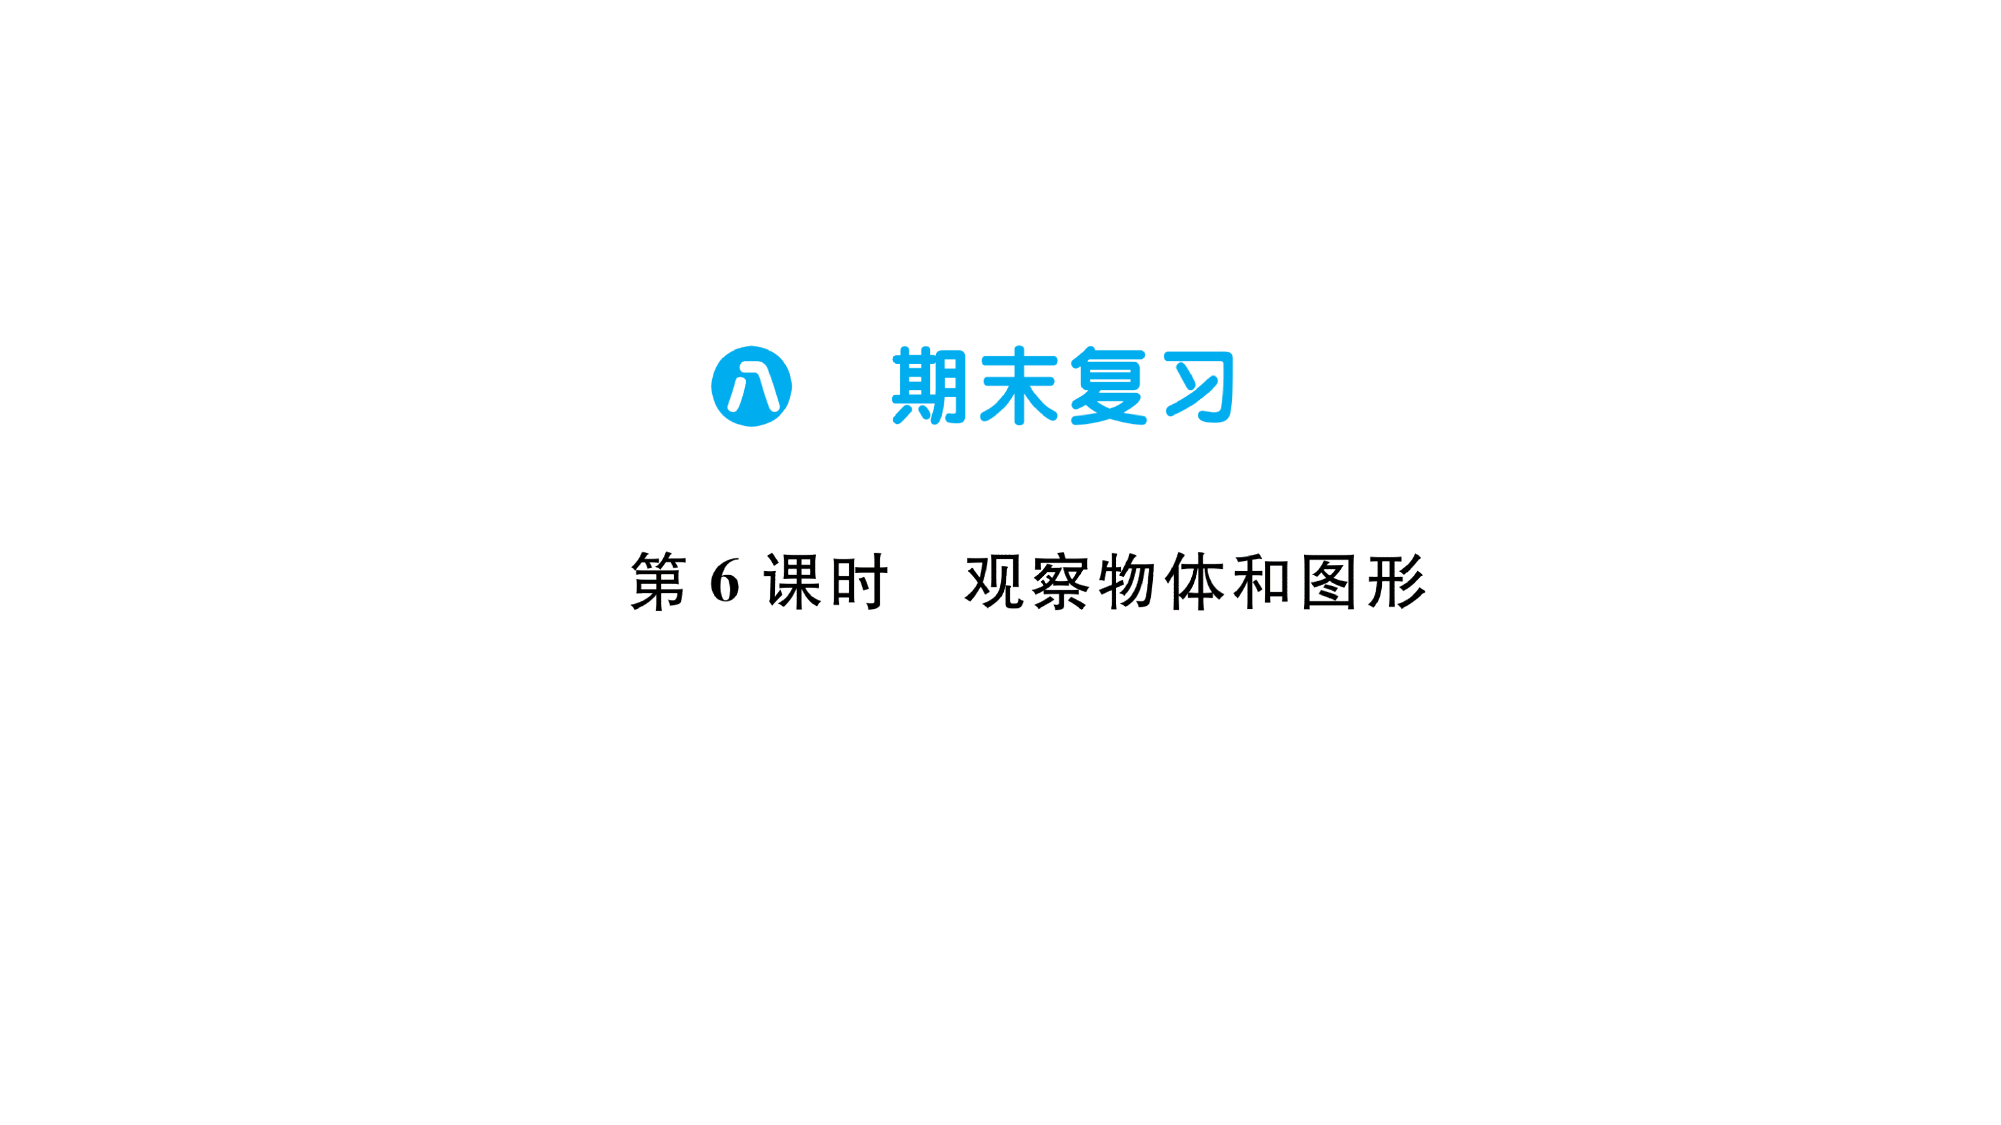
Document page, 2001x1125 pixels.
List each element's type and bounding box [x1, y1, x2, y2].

picture [707, 325, 1371, 466]
picture [626, 531, 2000, 659]
